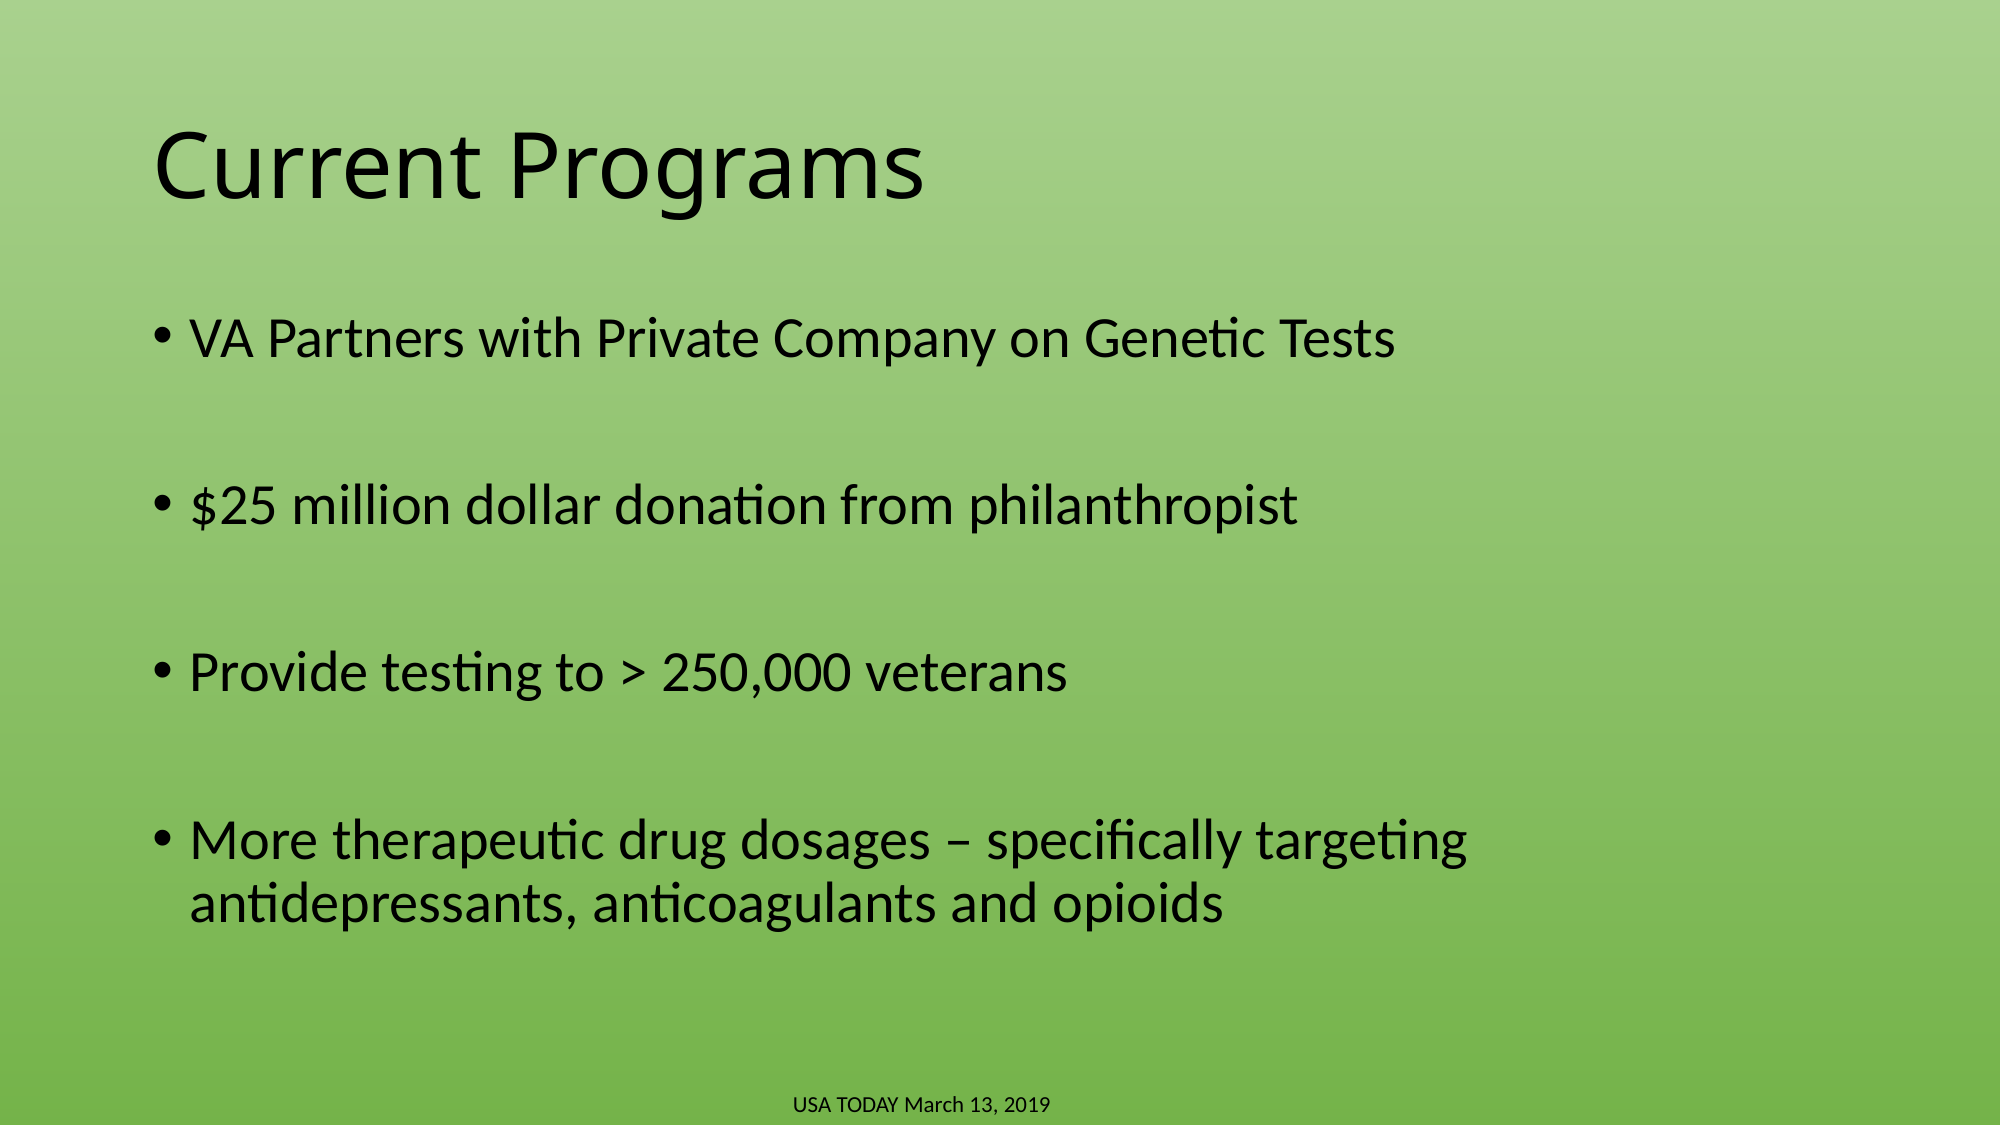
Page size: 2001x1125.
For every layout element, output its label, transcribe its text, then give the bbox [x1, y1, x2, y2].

list VA Partners with Private Company on Genetic Tests $25 million dollar donation from philanthropist Provide testing to > 250,000 veterans More therapeutic drug dosages – specifically targeting antidepressants, anticoagulants and opioids [137, 299, 1863, 1014]
title Current Programs [137, 59, 1863, 278]
text_box USA TODAY March 13, 2019 [777, 1082, 1066, 1125]
